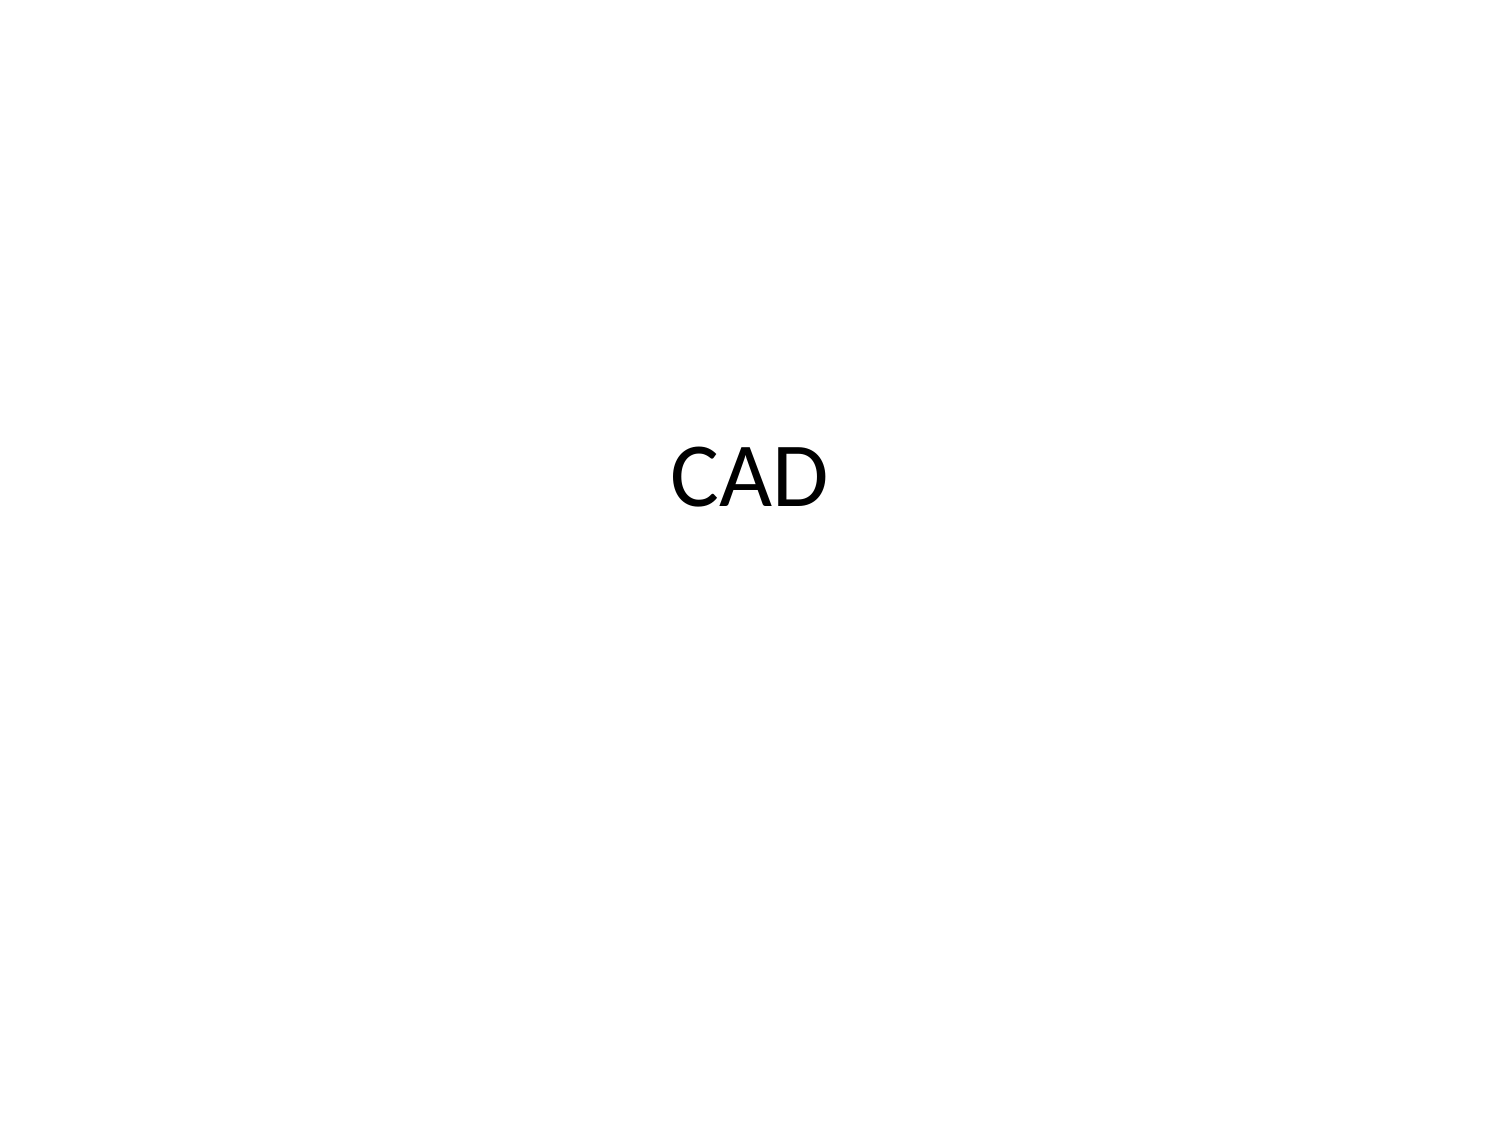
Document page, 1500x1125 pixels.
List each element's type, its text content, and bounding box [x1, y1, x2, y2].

title CAD [112, 349, 1388, 591]
